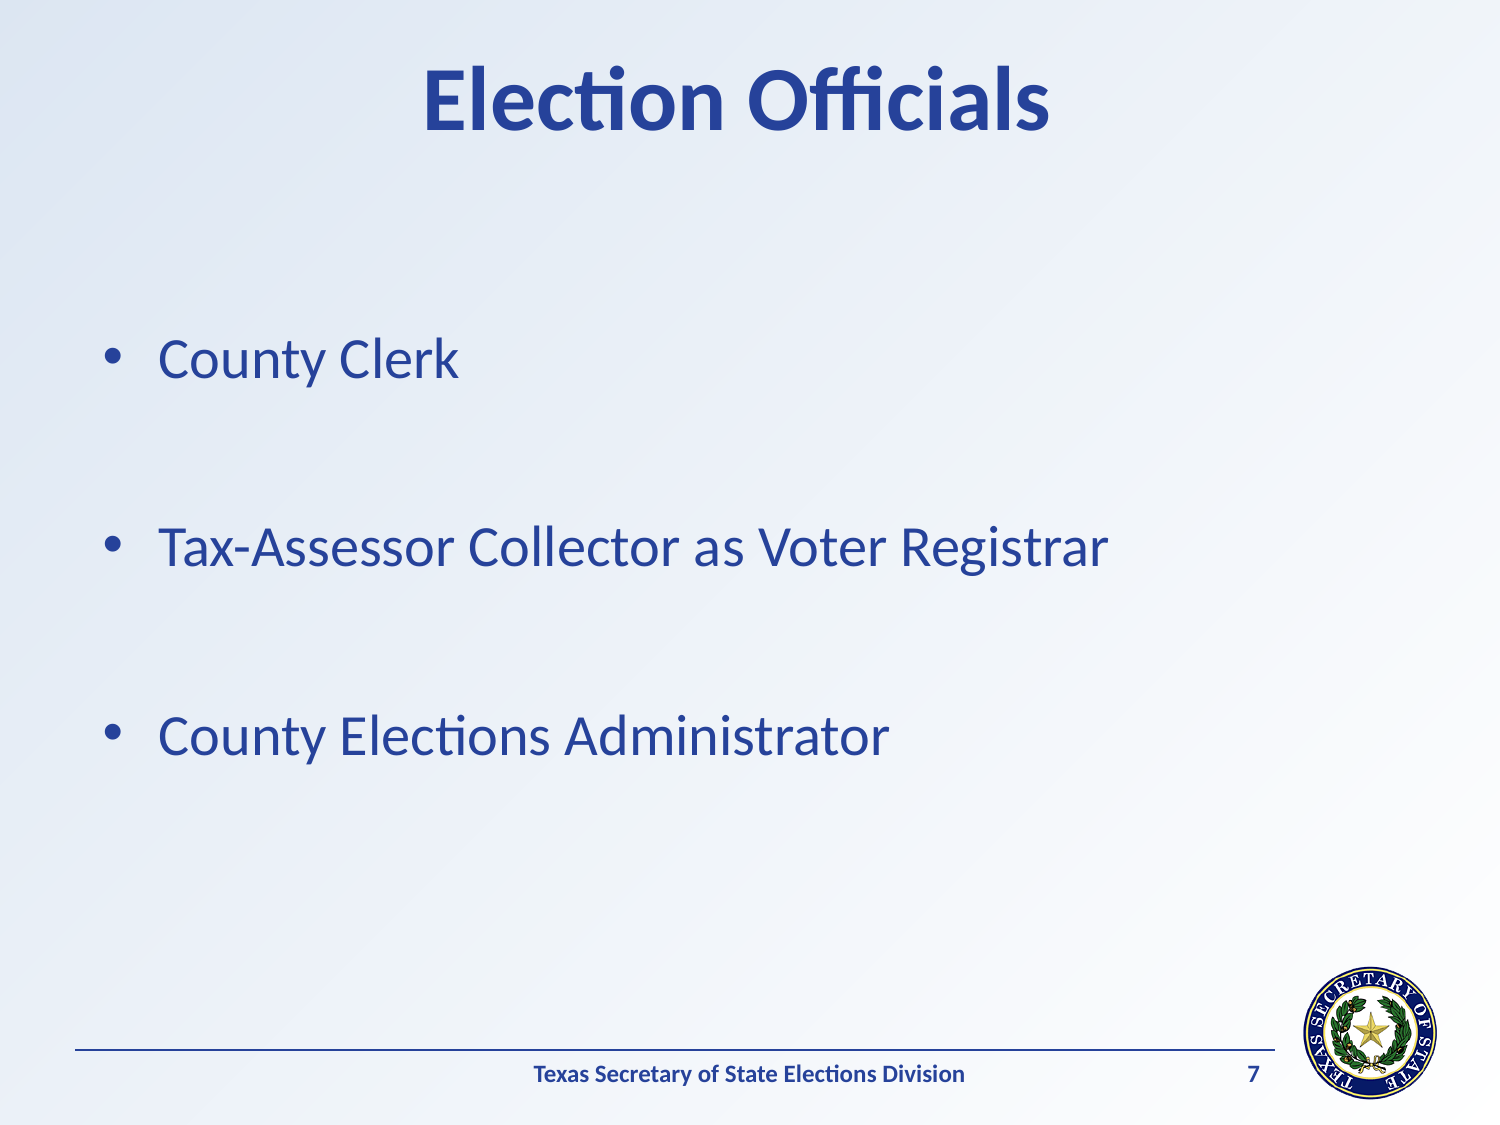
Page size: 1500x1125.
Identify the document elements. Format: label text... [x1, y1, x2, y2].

picture [1299, 962, 1441, 1103]
slide_number [75, 1042, 425, 1103]
footer Texas Secretary of State Elections Division [512, 1042, 988, 1103]
slide_number 7 [1100, 1042, 1275, 1103]
title Election Officials [62, 0, 1413, 188]
list County Clerk Tax-Assessor Collector as Voter Registrar County Elections Administrator [87, 312, 1438, 800]
